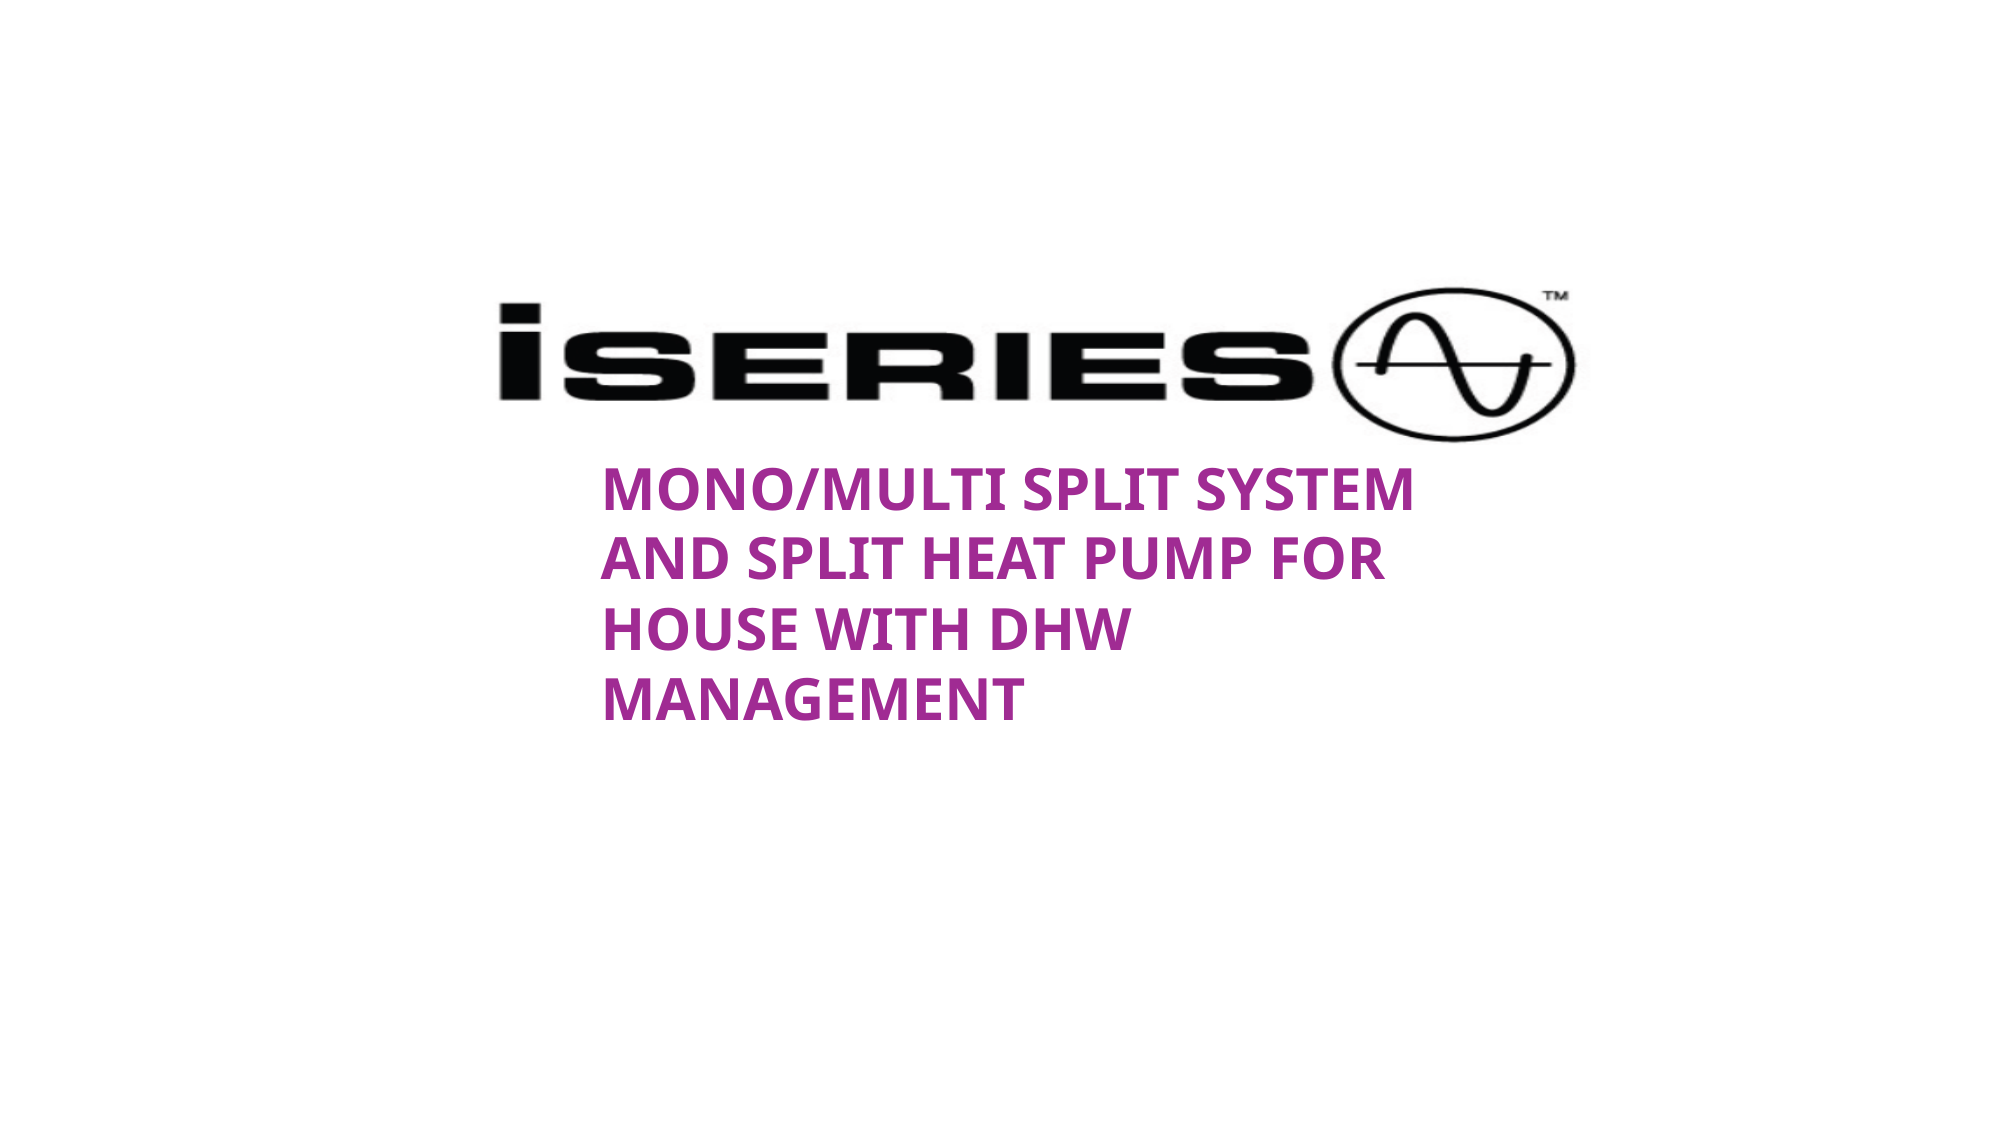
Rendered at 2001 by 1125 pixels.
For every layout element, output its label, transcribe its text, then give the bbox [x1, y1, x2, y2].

text_box MONO/MULTI SPLIT SYSTEM AND SPLIT HEAT PUMP FOR HOUSE WITH DHW MANAGEMENT [585, 445, 1508, 739]
picture [467, 254, 1698, 445]
